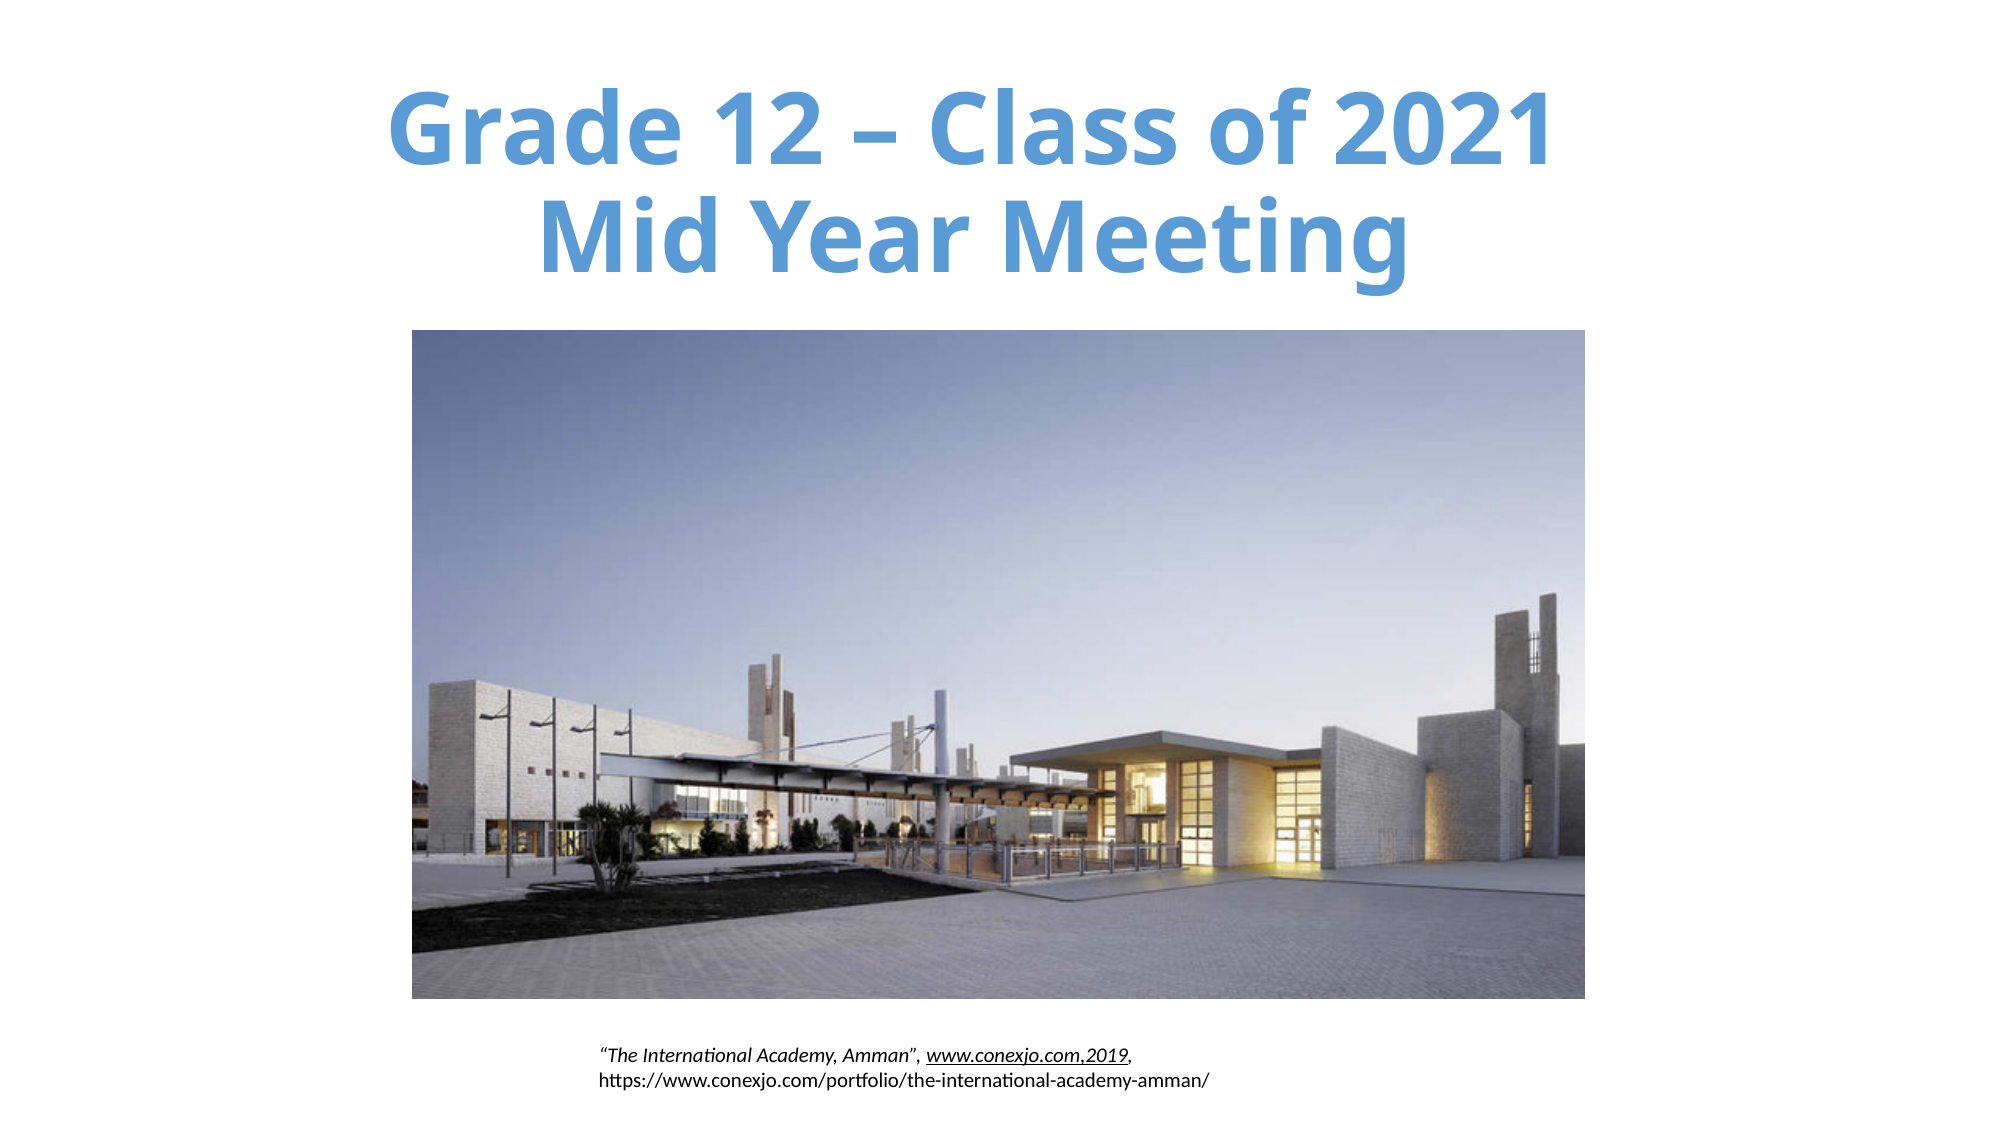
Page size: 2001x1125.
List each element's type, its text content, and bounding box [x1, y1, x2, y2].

title Grade 12 – Class of 2021 Mid Year Meeting [224, 0, 1725, 302]
picture [412, 330, 1585, 999]
text_box “The International Academy, Amman”, www.conexjo.com,2019, https://www.conexjo.com/portfolio/the-international-academy-amman/ [583, 1034, 1366, 1124]
